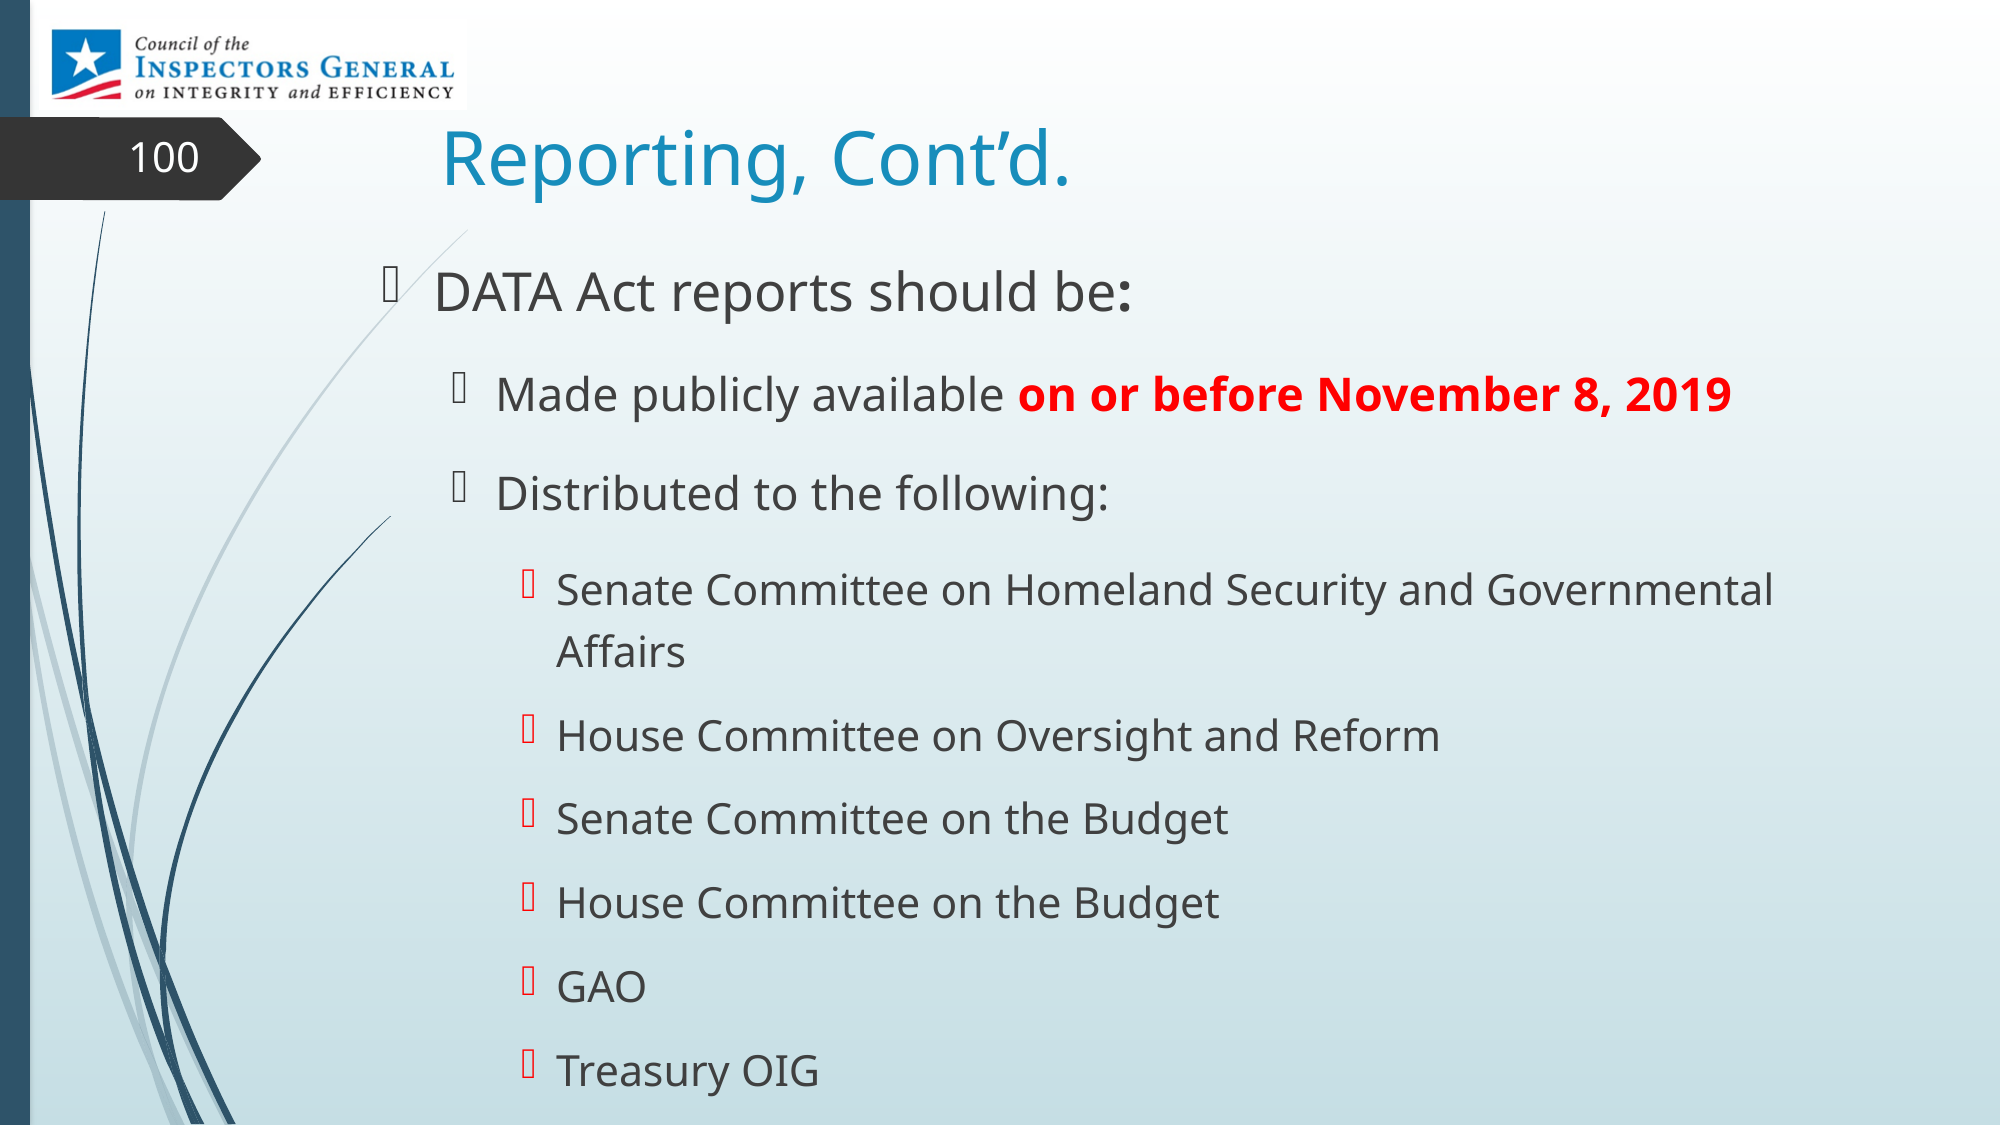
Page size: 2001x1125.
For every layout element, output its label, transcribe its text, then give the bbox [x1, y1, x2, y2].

slide_number 100 [87, 129, 216, 190]
list DATA Act reports should be: Made publicly available on or before November 8, 2019 Distributed to the following: Senate Committee on Homeland Security and Governmental Affairs House Committee on Oversight and Reform Senate Committee on the Budget House Committee on the Budget GAO Treasury OIG [366, 249, 1888, 1109]
picture [39, 19, 467, 111]
title Reporting, Cont’d. [425, 102, 1888, 249]
